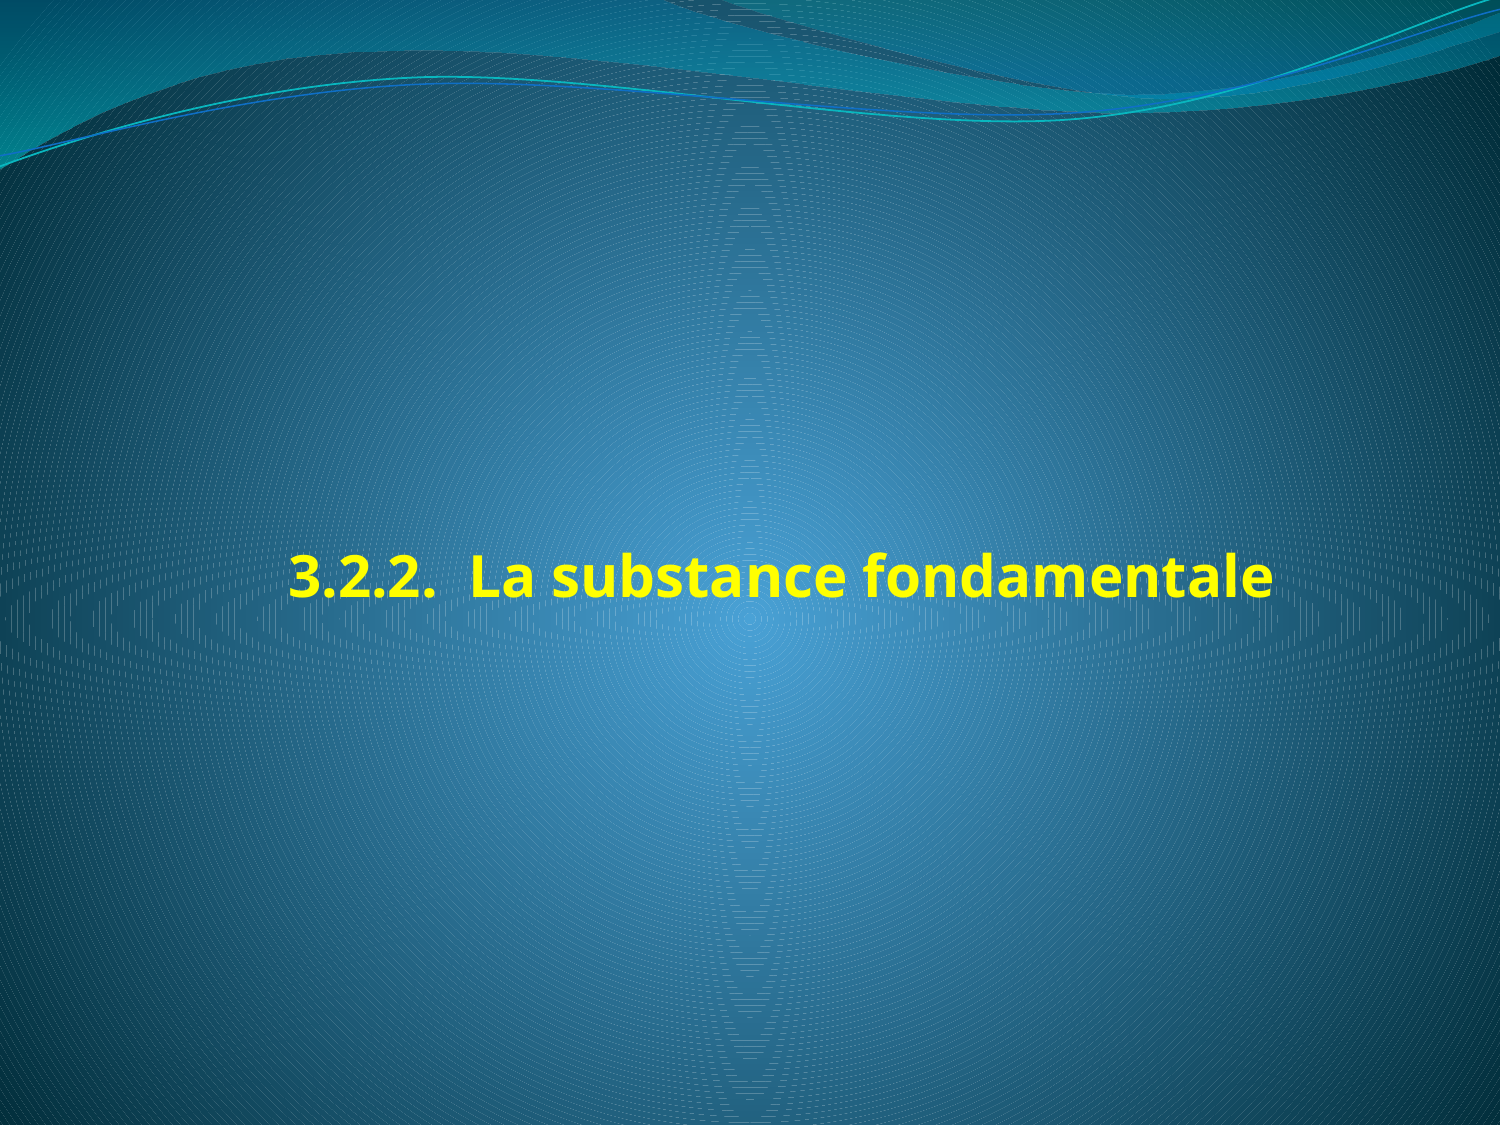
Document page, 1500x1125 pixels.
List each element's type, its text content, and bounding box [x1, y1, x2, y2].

text_box 3.2.2. La substance fondamentale [273, 532, 1290, 617]
